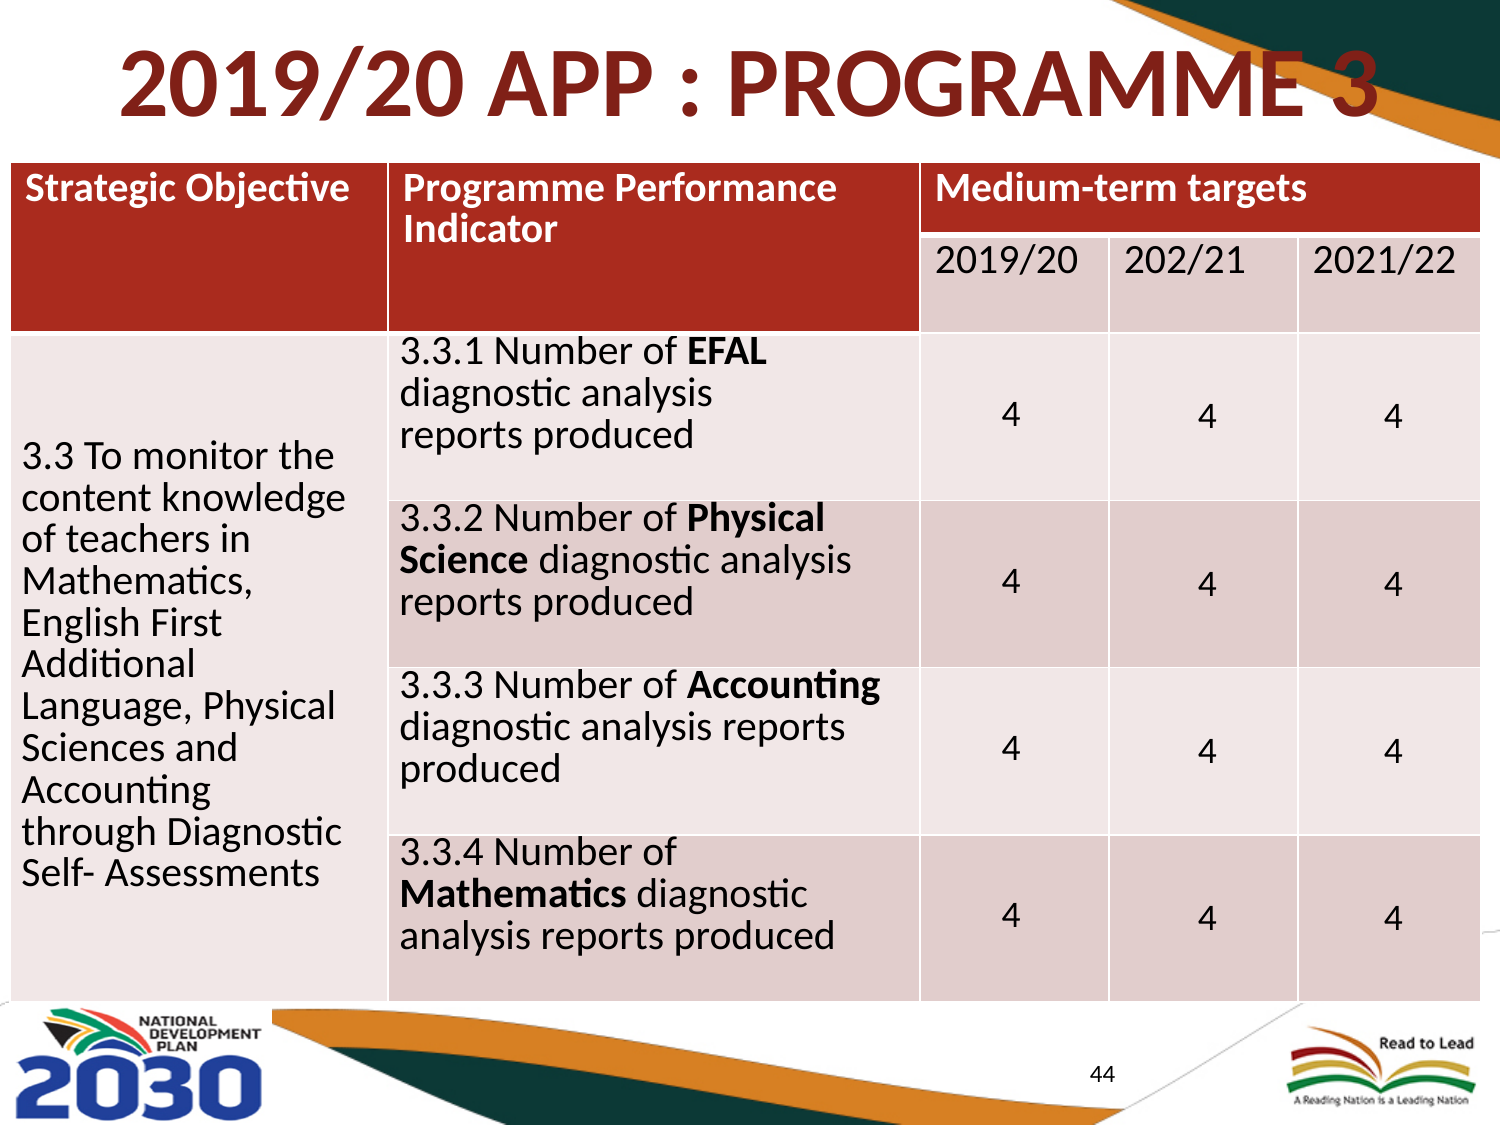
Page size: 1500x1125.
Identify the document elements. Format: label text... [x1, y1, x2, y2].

table_cell 3.3.2 Number of Physical Science diagnostic analysis reports produced [389, 501, 919, 667]
table_header Strategic Objective [11, 163, 387, 331]
table_cell 4 [921, 836, 1108, 1001]
slide_number 44 [1074, 1042, 1425, 1103]
table_cell 4 [1110, 501, 1297, 667]
table_cell 4 [921, 668, 1108, 834]
table_cell 202/21 [1110, 238, 1297, 332]
table_cell 3.3.1 Number of EFAL diagnostic analysis reports produced [389, 336, 919, 500]
table_cell 3.3.3 Number of Accounting diagnostic analysis reports produced [389, 668, 919, 834]
table_cell 4 [1299, 836, 1480, 1001]
table_cell 4 [921, 334, 1108, 500]
title 2019/20 APP : PROGRAMME 3 [75, 13, 1425, 139]
table_cell 2021/22 [1299, 238, 1480, 332]
table_cell 4 [1110, 334, 1297, 500]
picture [0, 0, 1500, 1125]
table_cell 4 [1299, 668, 1480, 834]
table_cell 4 [1110, 836, 1297, 1001]
table_cell 3.3.4 Number of Mathematics diagnostic analysis reports produced [389, 836, 919, 1001]
table_header Programme Performance Indicator [389, 163, 919, 331]
table_cell 4 [1299, 501, 1480, 667]
table_header Medium-term targets [921, 163, 1480, 232]
table_cell 3.3 To monitor the content knowledge of teachers in Mathematics, English First Additional Language, Physical Sciences and Accounting through Diagnostic Self- Assessments [11, 336, 387, 1001]
table_cell 4 [1299, 334, 1480, 500]
table_cell 4 [921, 501, 1108, 667]
table_cell 2019/20 [921, 238, 1108, 332]
table_cell 4 [1110, 668, 1297, 834]
